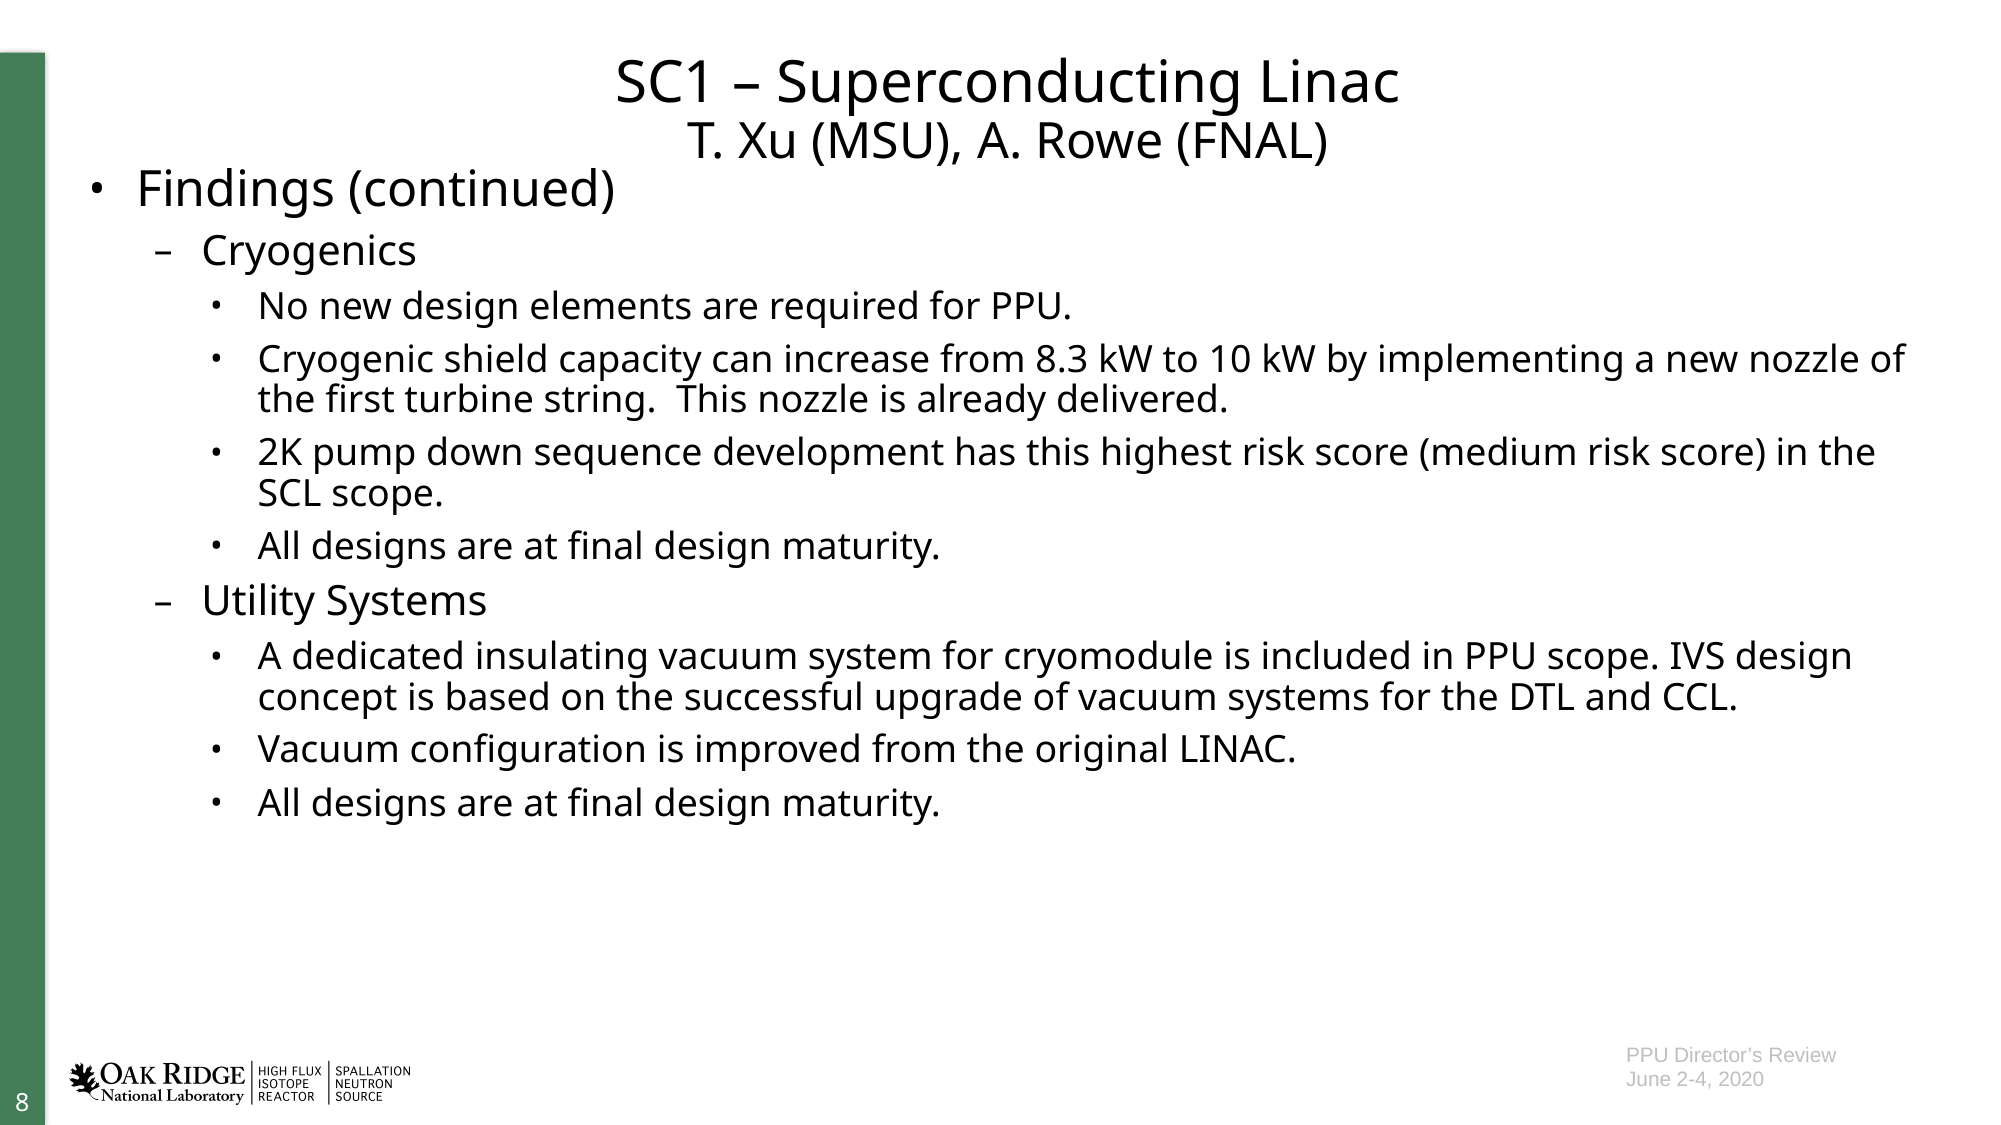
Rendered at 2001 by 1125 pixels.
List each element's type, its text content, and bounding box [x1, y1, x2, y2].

title SC1 – Superconducting Linac T. Xu (MSU), A. Rowe (FNAL) [70, 44, 1946, 179]
picture [66, 1058, 413, 1108]
list Findings (continued) Cryogenics No new design elements are required for PPU. Cryogenic shield capacity can increase from 8.3 kW to 10 kW by implementing a new nozzle of the first turbine string. This nozzle is already delivered. 2K pump down sequence development has this highest risk score (medium risk score) in the SCL scope. All designs are at final design maturity. Utility Systems A dedicated insulating vacuum system for cryomodule is included in PPU scope. IVS design concept is based on the successful upgrade of vacuum systems for the DTL and CCL. Vacuum configuration is improved from the original LINAC. All designs are at final design maturity. [73, 155, 1949, 1035]
